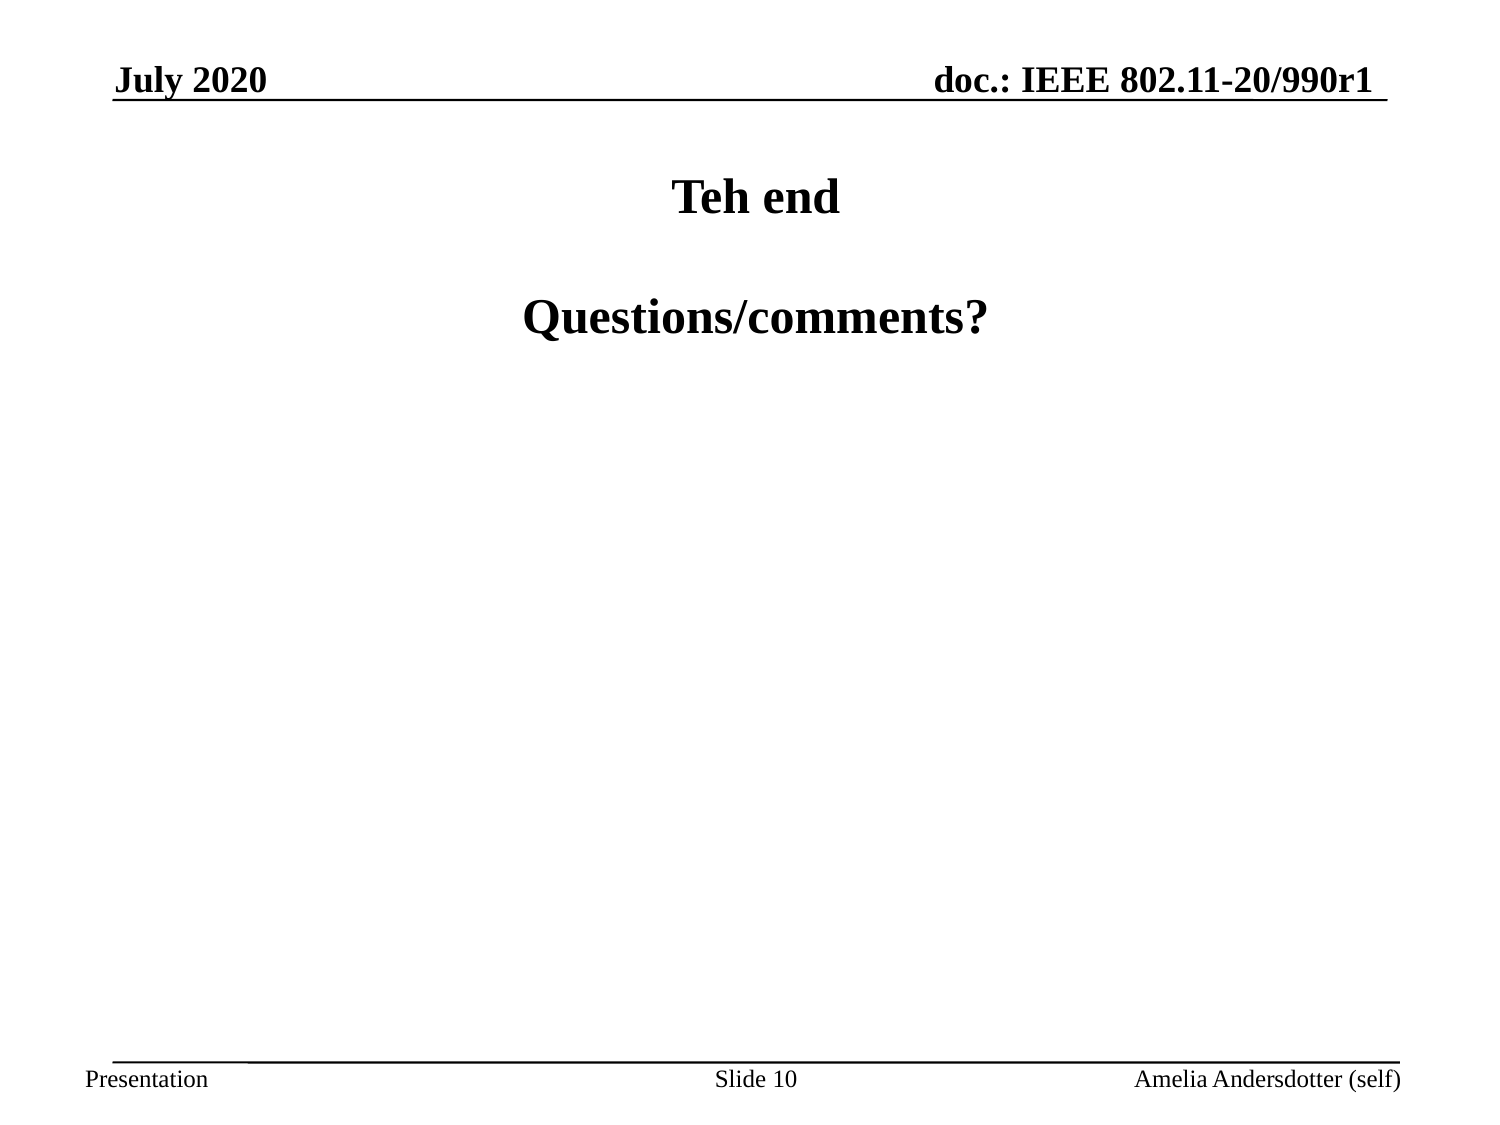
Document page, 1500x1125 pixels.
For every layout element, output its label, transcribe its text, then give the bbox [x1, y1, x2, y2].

text_box July 2020 [114, 54, 273, 86]
text_box Teh end Questions/comments? [41, 86, 1471, 953]
text_box Slide <number> [712, 1062, 800, 1092]
text_box Amelia Andersdotter (self) [897, 1062, 1402, 1093]
